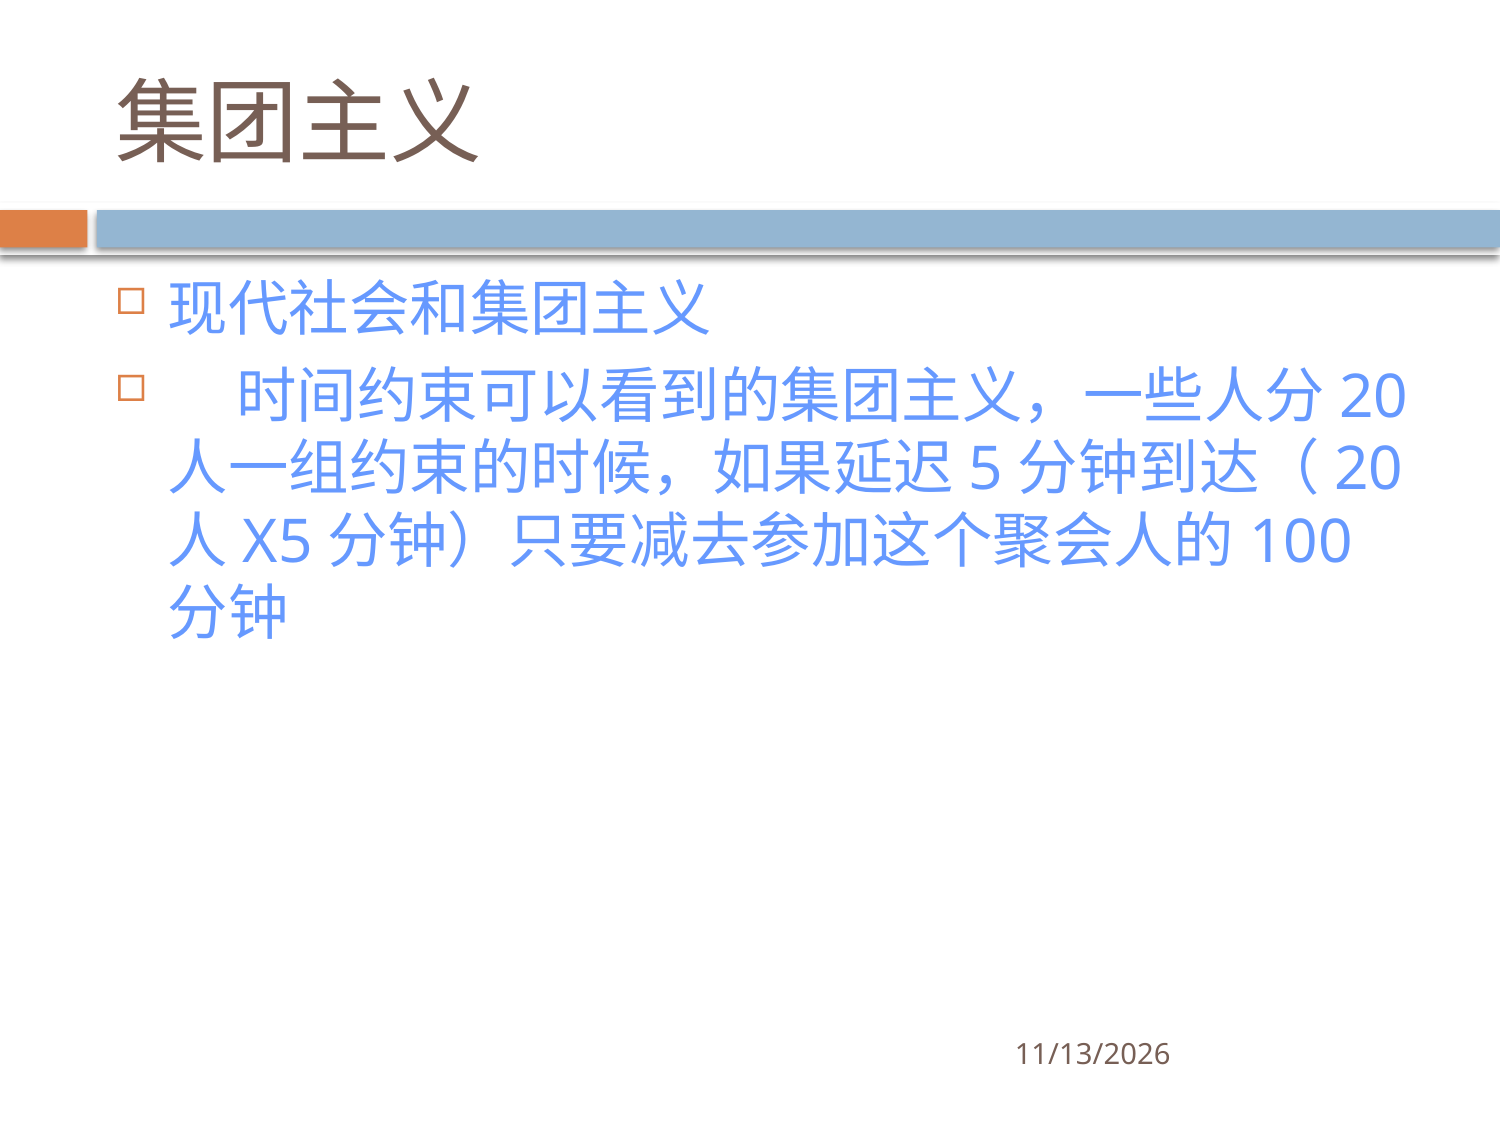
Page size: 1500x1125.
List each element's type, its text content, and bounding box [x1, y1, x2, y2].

title 集团主义 [100, 37, 1438, 200]
list 现代社会和集团主义 时间约束可以看到的集团主义，一些人分20人一组约束的时候，如果延迟5分钟到达（20人X5分钟）只要减去参加这个聚会人的100分钟 [100, 262, 1438, 1005]
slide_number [999, 1025, 1438, 1085]
